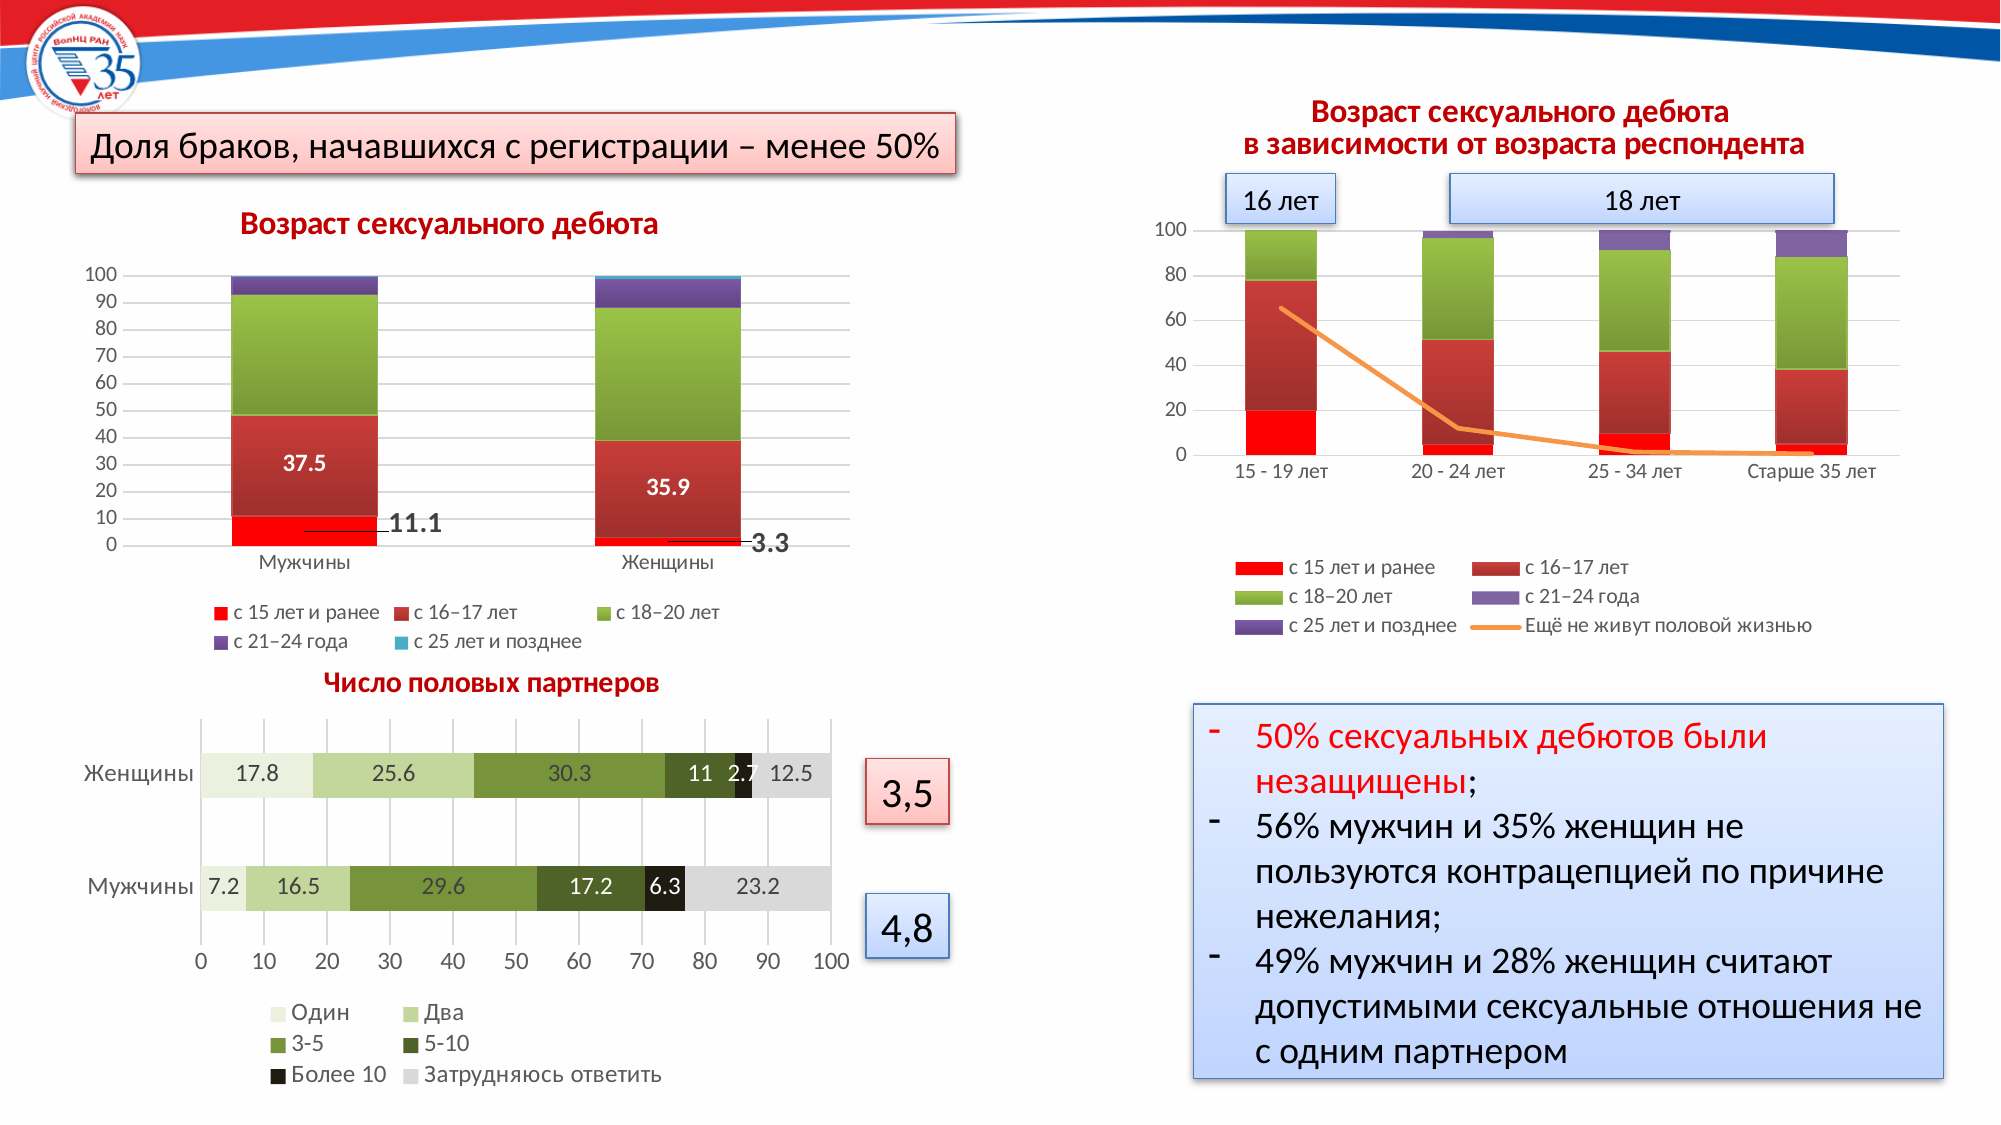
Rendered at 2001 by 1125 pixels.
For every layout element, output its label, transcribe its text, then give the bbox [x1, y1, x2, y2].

text_box 50% сексуальных дебютов были незащищены; 56% мужчин и 35% женщин не пользуются контрацепцией по причине нежелания; 49% мужчин и 28% женщин считают допустимыми сексуальные отношения не с одним партнером [1193, 703, 1944, 1079]
chart [67, 184, 866, 1096]
text_box 4,8 [871, 893, 950, 959]
text_box Доля браков, начавшихся с регистрации – менее 50% [75, 113, 956, 174]
picture [0, 0, 2001, 1125]
slide_number 22 [1642, 23, 1747, 65]
list 3,5 [871, 758, 950, 825]
chart [1125, 67, 1924, 646]
